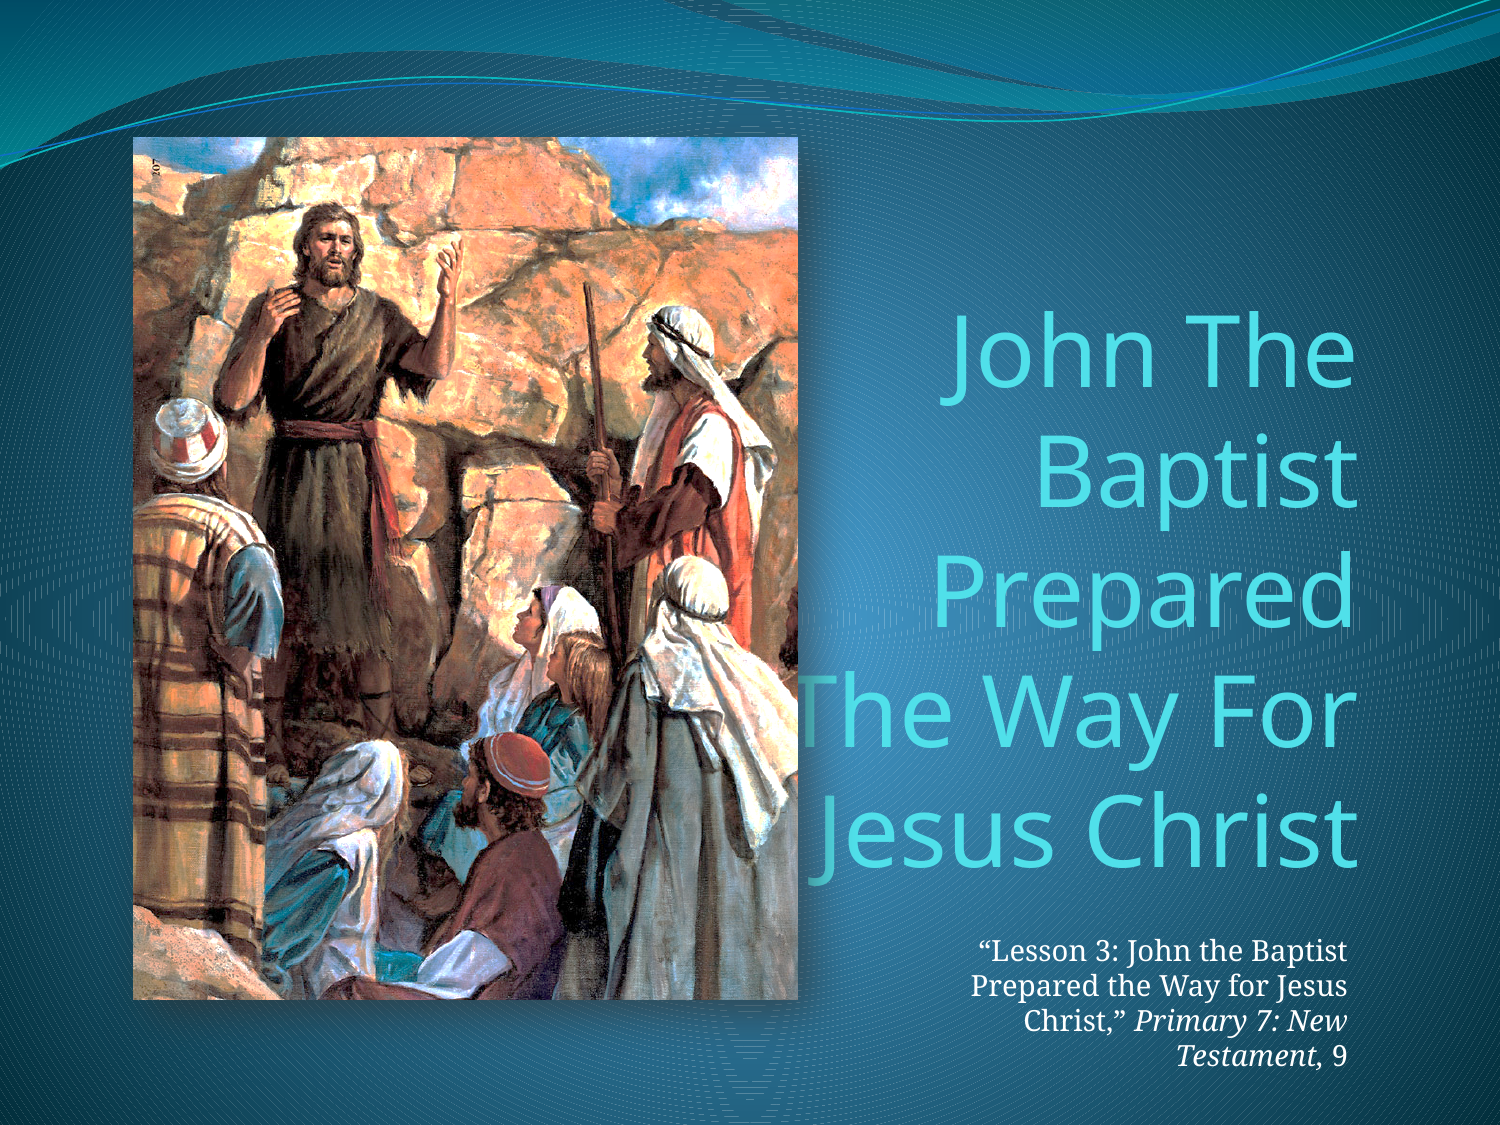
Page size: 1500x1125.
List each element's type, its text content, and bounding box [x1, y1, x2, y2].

picture [133, 137, 798, 1001]
title John The Baptist Prepared The Way For Jesus Christ [847, 200, 1363, 888]
subtitle “Lesson 3: John the Baptist Prepared the Way for Jesus Christ,” Primary 7: New Testament, 9 [875, 924, 1352, 1018]
